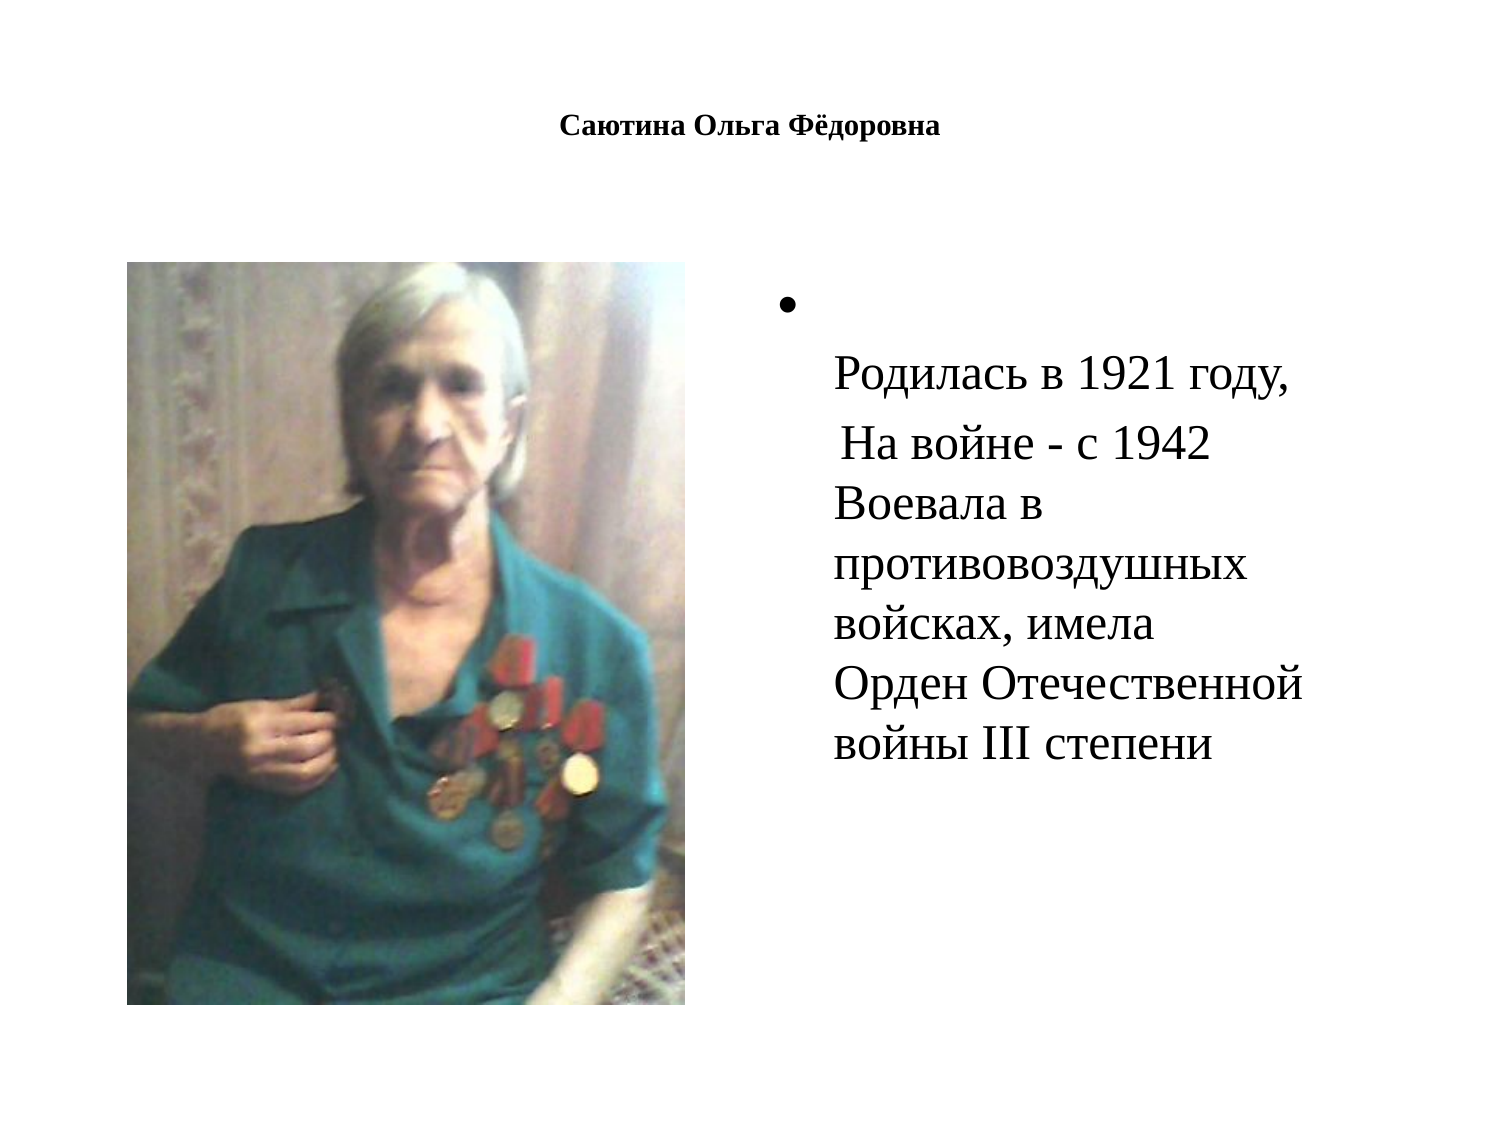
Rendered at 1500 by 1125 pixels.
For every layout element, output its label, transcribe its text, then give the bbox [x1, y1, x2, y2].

title Саютина Ольга Фёдоровна [75, 45, 1425, 233]
list Родилась в 1921 году, На войне - с 1942 Воевала в противовоздушных войсках, имела Орден Отечественной войны III степени [762, 262, 1425, 1005]
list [127, 262, 685, 1006]
